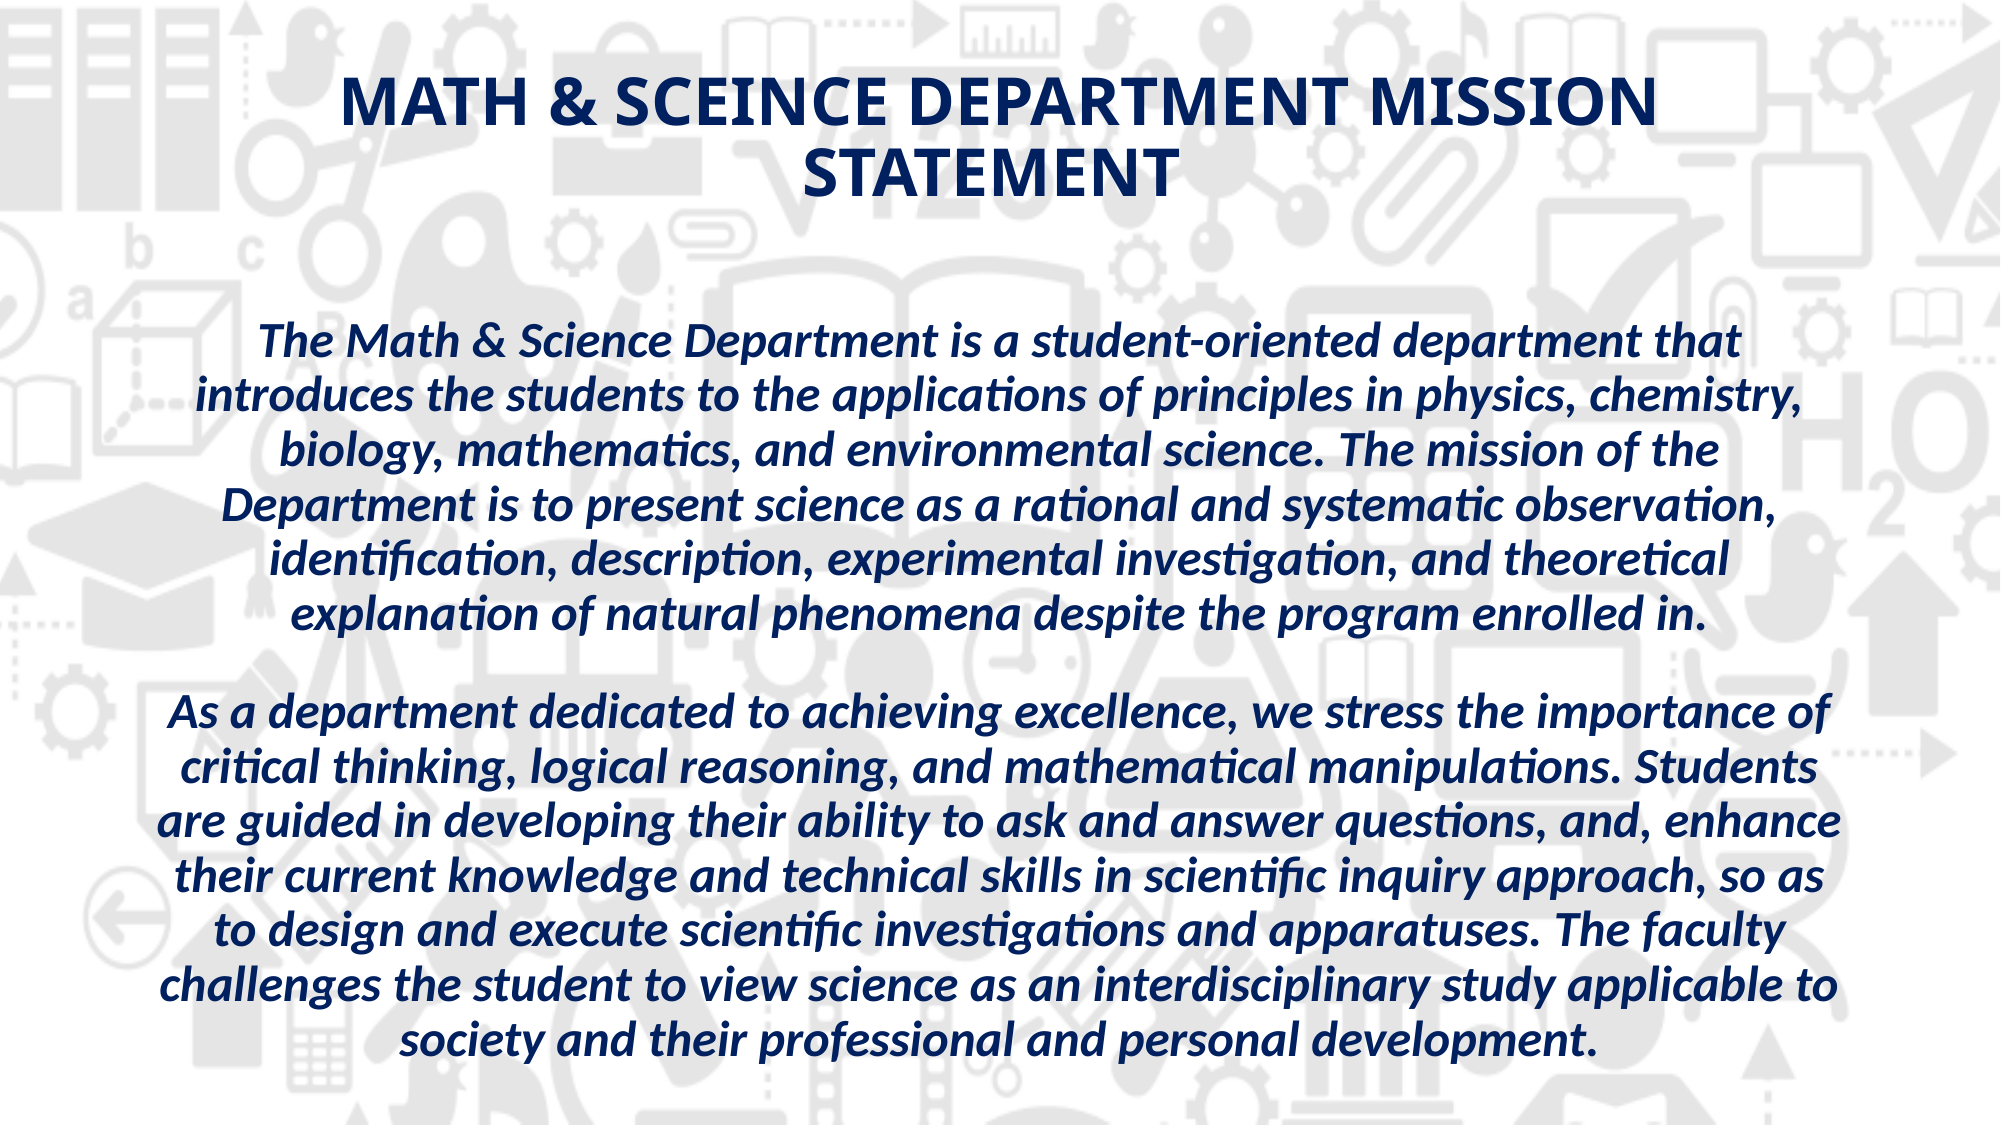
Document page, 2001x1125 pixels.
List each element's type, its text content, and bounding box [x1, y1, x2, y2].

picture [0, 0, 2001, 1125]
list The Math & Science Department is a student-oriented department that introduces the students to the applications of principles in physics, chemistry, biology, mathematics, and environmental science. The mission of the Department is to present science as a rational and systematic observation, identification, description, experimental investigation, and theoretical explanation of natural phenomena despite the program enrolled in. As a department dedicated to achieving excellence, we stress the importance of critical thinking, logical reasoning, and mathematical manipulations. Students are guided in developing their ability to ask and answer questions, and, enhance their current knowledge and technical skills in scientific inquiry approach, so as to design and execute scientific investigations and apparatuses. The faculty challenges the student to view science as an interdisciplinary study applicable to society and their professional and personal development. [137, 306, 1863, 1125]
title MATH & SCEINCE DEPARTMENT MISSION STATEMENT [137, 59, 1863, 278]
